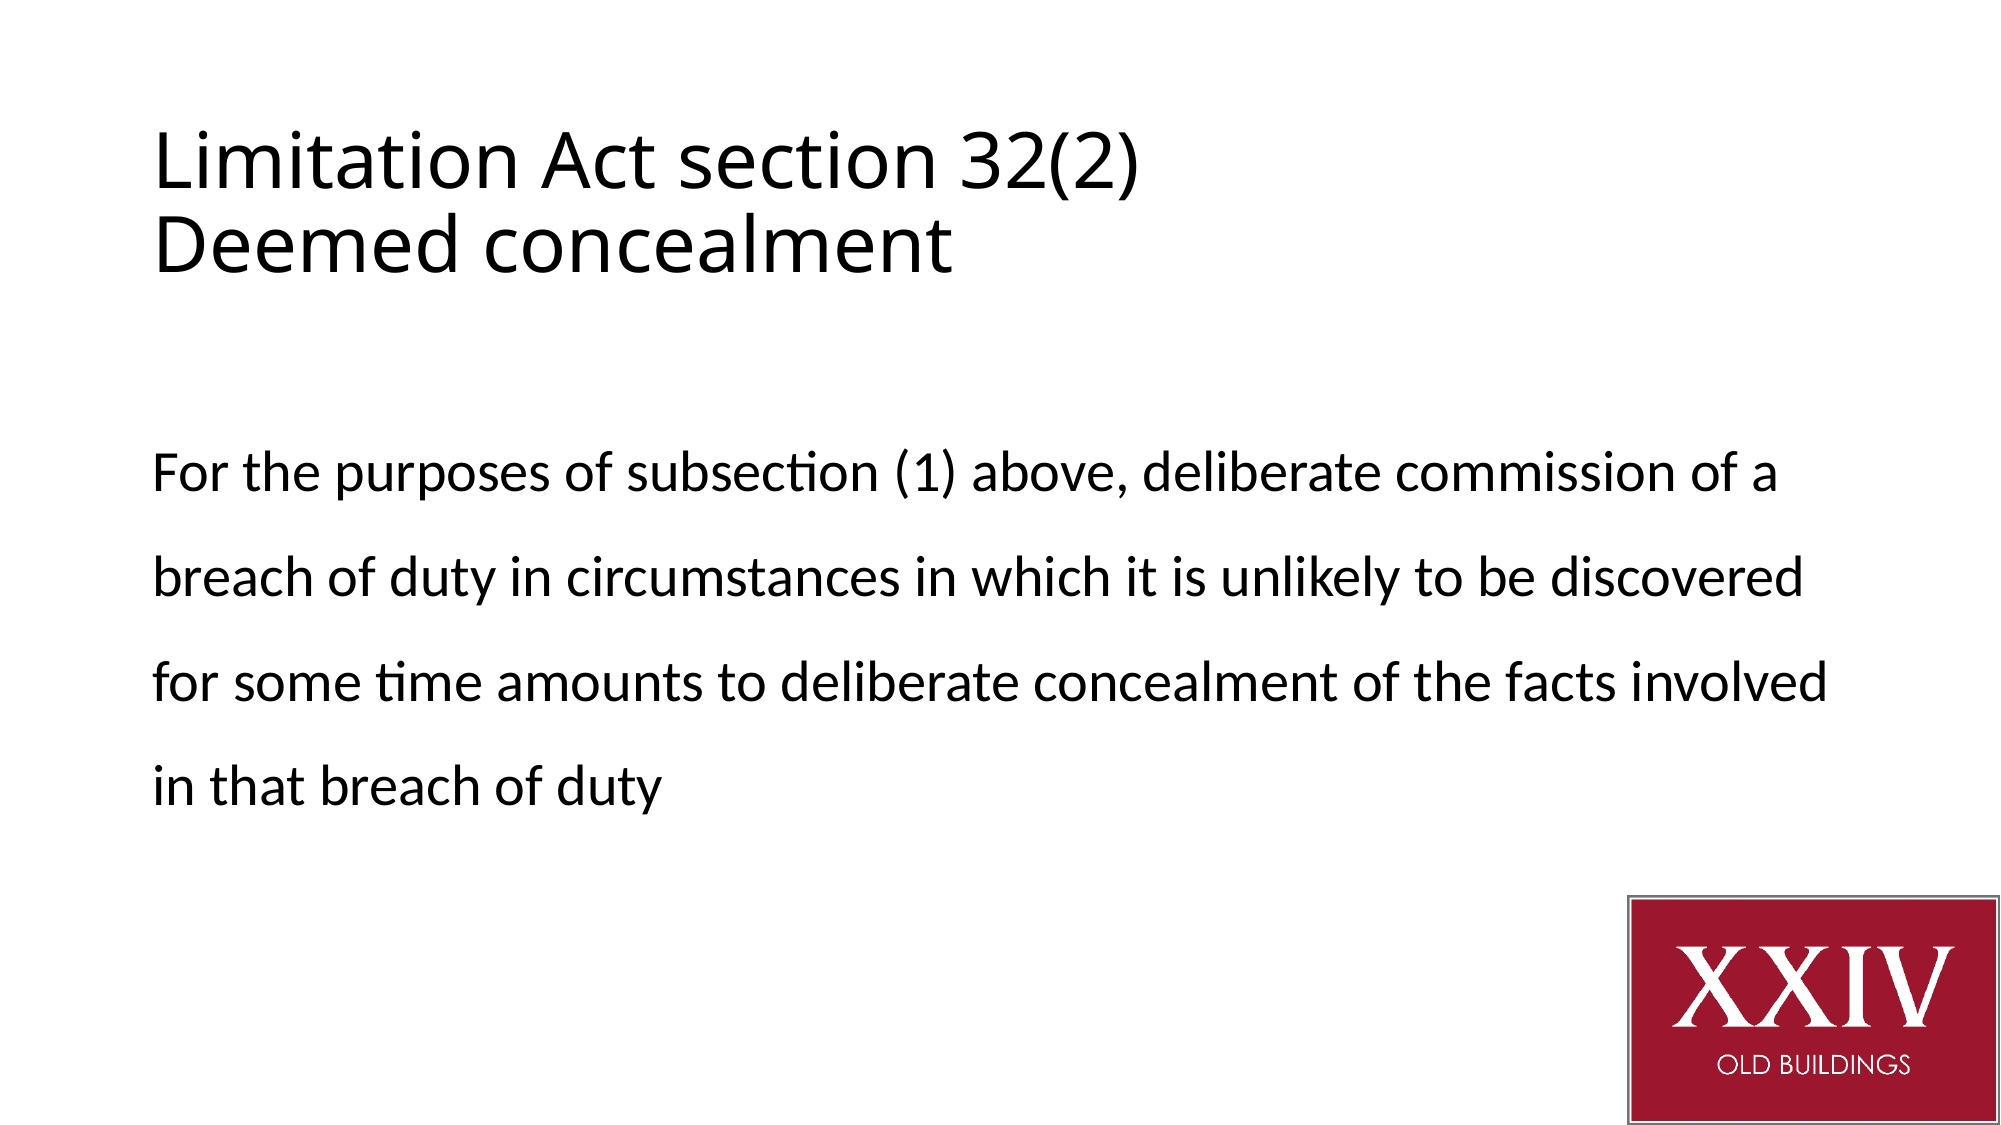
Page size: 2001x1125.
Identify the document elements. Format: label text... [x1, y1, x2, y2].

list For the purposes of subsection (1) above, deliberate commission of a breach of duty in circumstances in which it is unlikely to be discovered for some time amounts to deliberate concealment of the facts involved in that breach of duty [137, 299, 1863, 1014]
picture [1627, 895, 2000, 1125]
title Limitation Act section 32(2) Deemed concealment [137, 111, 1863, 299]
